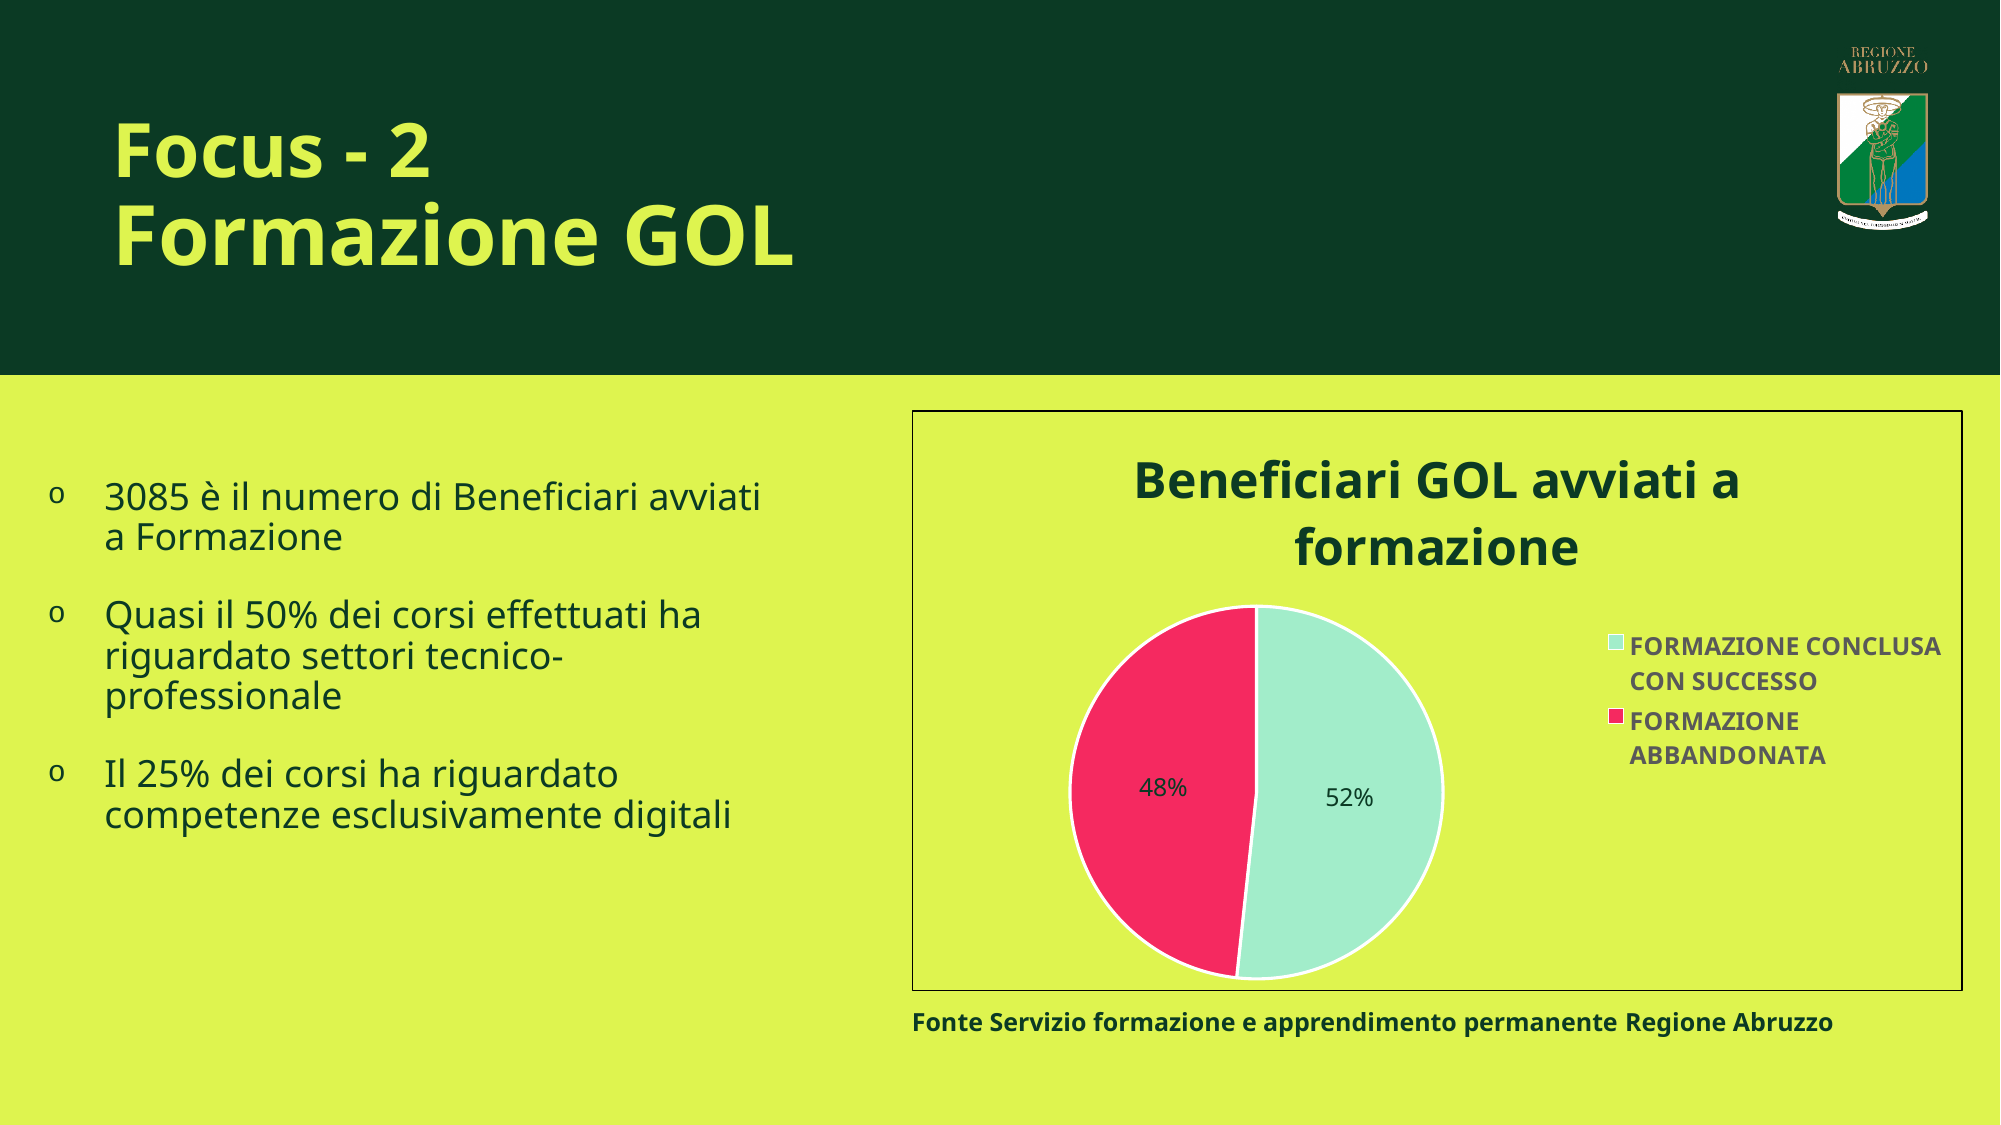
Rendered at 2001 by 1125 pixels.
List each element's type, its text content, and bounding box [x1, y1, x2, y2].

chart [911, 409, 1964, 992]
text_box 3085 è il numero di Beneficiari avviati a Formazione Quasi il 50% dei corsi effettuati ha riguardato settori tecnico-professionale Il 25% dei corsi ha riguardato competenze esclusivamente digitali [33, 470, 798, 1095]
text_box Fonte Servizio formazione e apprendimento permanente Regione Abruzzo [911, 1000, 1838, 1081]
title Focus - 2 Formazione GOL [112, 112, 1763, 330]
picture [1836, 47, 1929, 231]
